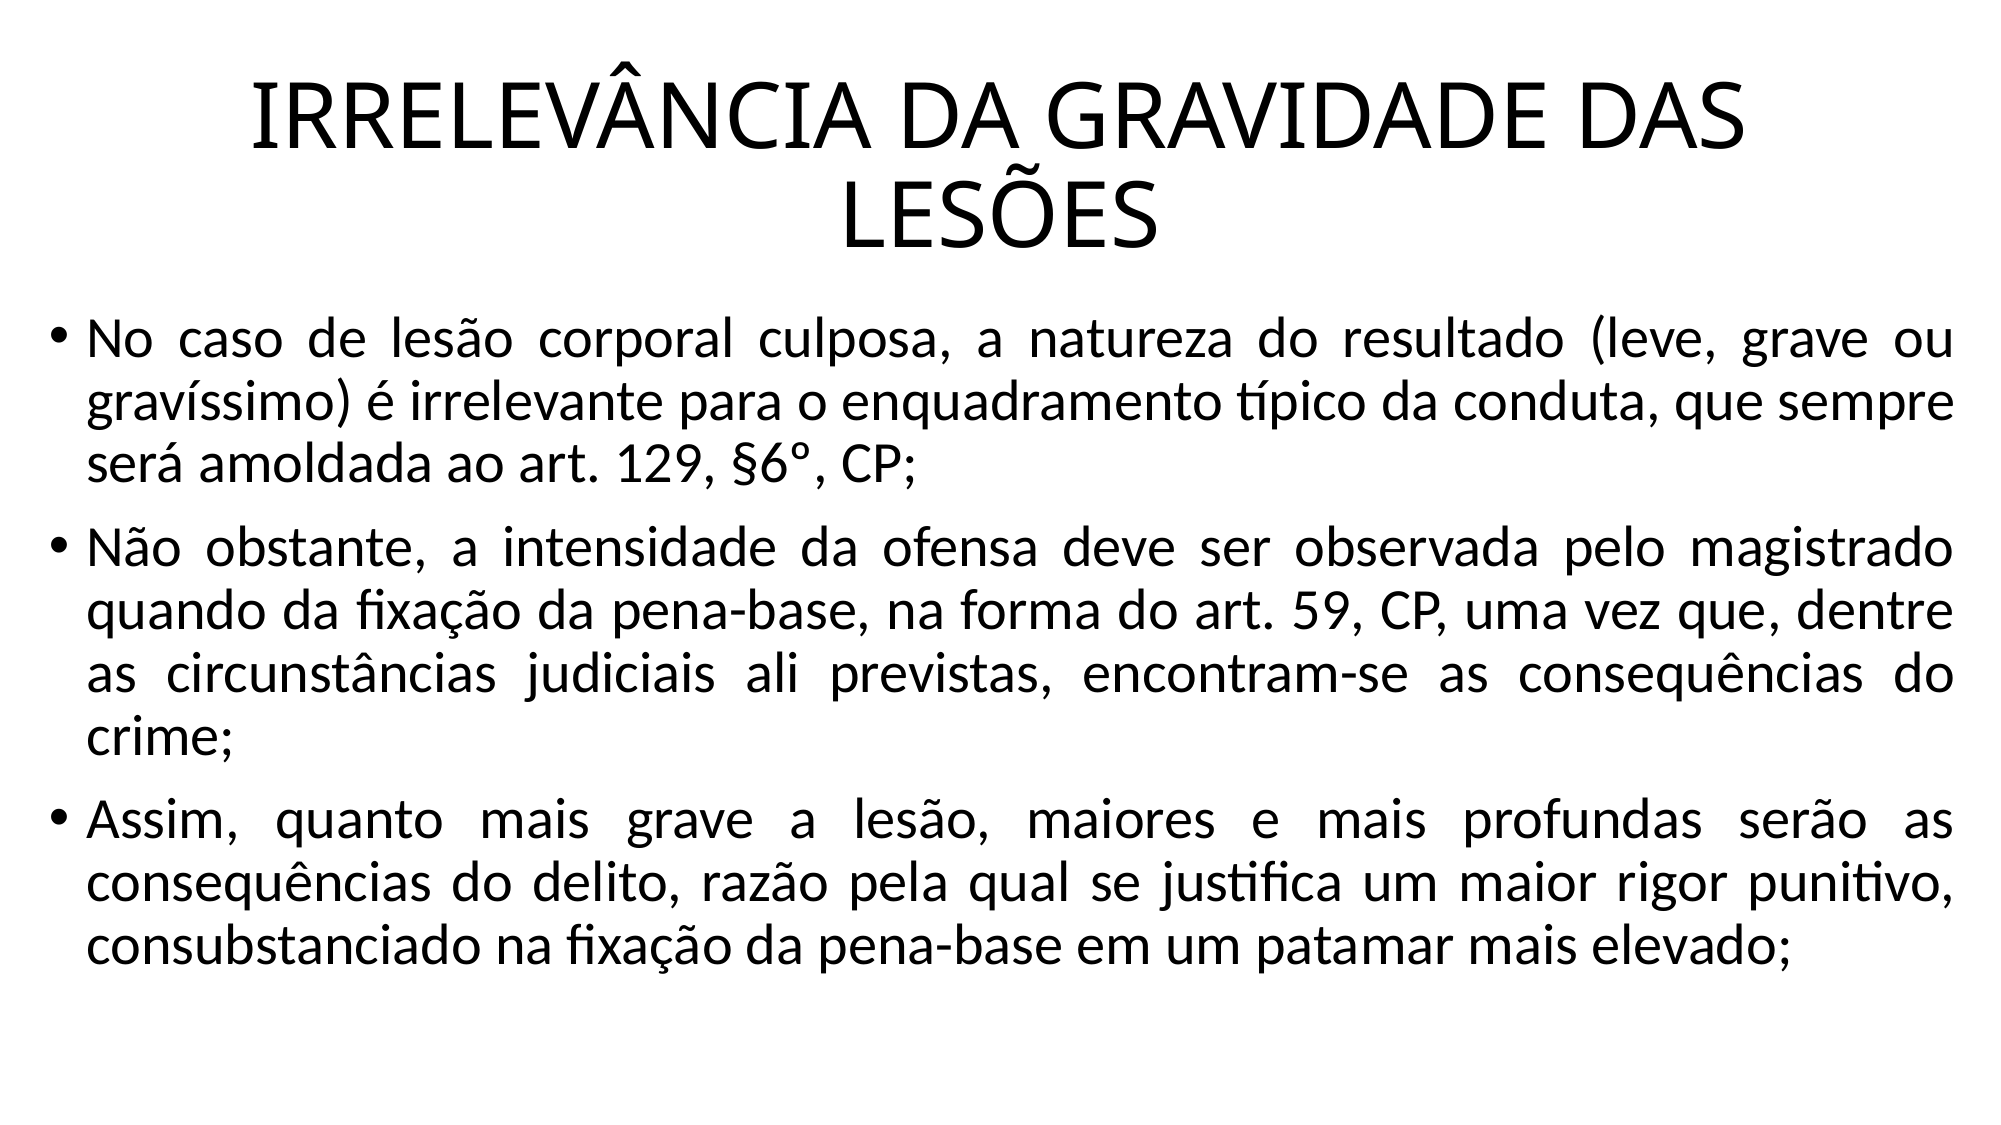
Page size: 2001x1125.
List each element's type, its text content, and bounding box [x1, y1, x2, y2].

title IRRELEVÂNCIA DA GRAVIDADE DAS LESÕES [137, 59, 1863, 278]
list No caso de lesão corporal culposa, a natureza do resultado (leve, grave ou gravíssimo) é irrelevante para o enquadramento típico da conduta, que sempre será amoldada ao art. 129, §6º, CP; Não obstante, a intensidade da ofensa deve ser observada pelo magistrado quando da fixação da pena-base, na forma do art. 59, CP, uma vez que, dentre as circunstâncias judiciais ali previstas, encontram-se as consequências do crime; Assim, quanto mais grave a lesão, maiores e mais profundas serão as consequências do delito, razão pela qual se justifica um maior rigor punitivo, consubstanciado na fixação da pena-base em um patamar mais elevado; [33, 299, 1972, 1107]
